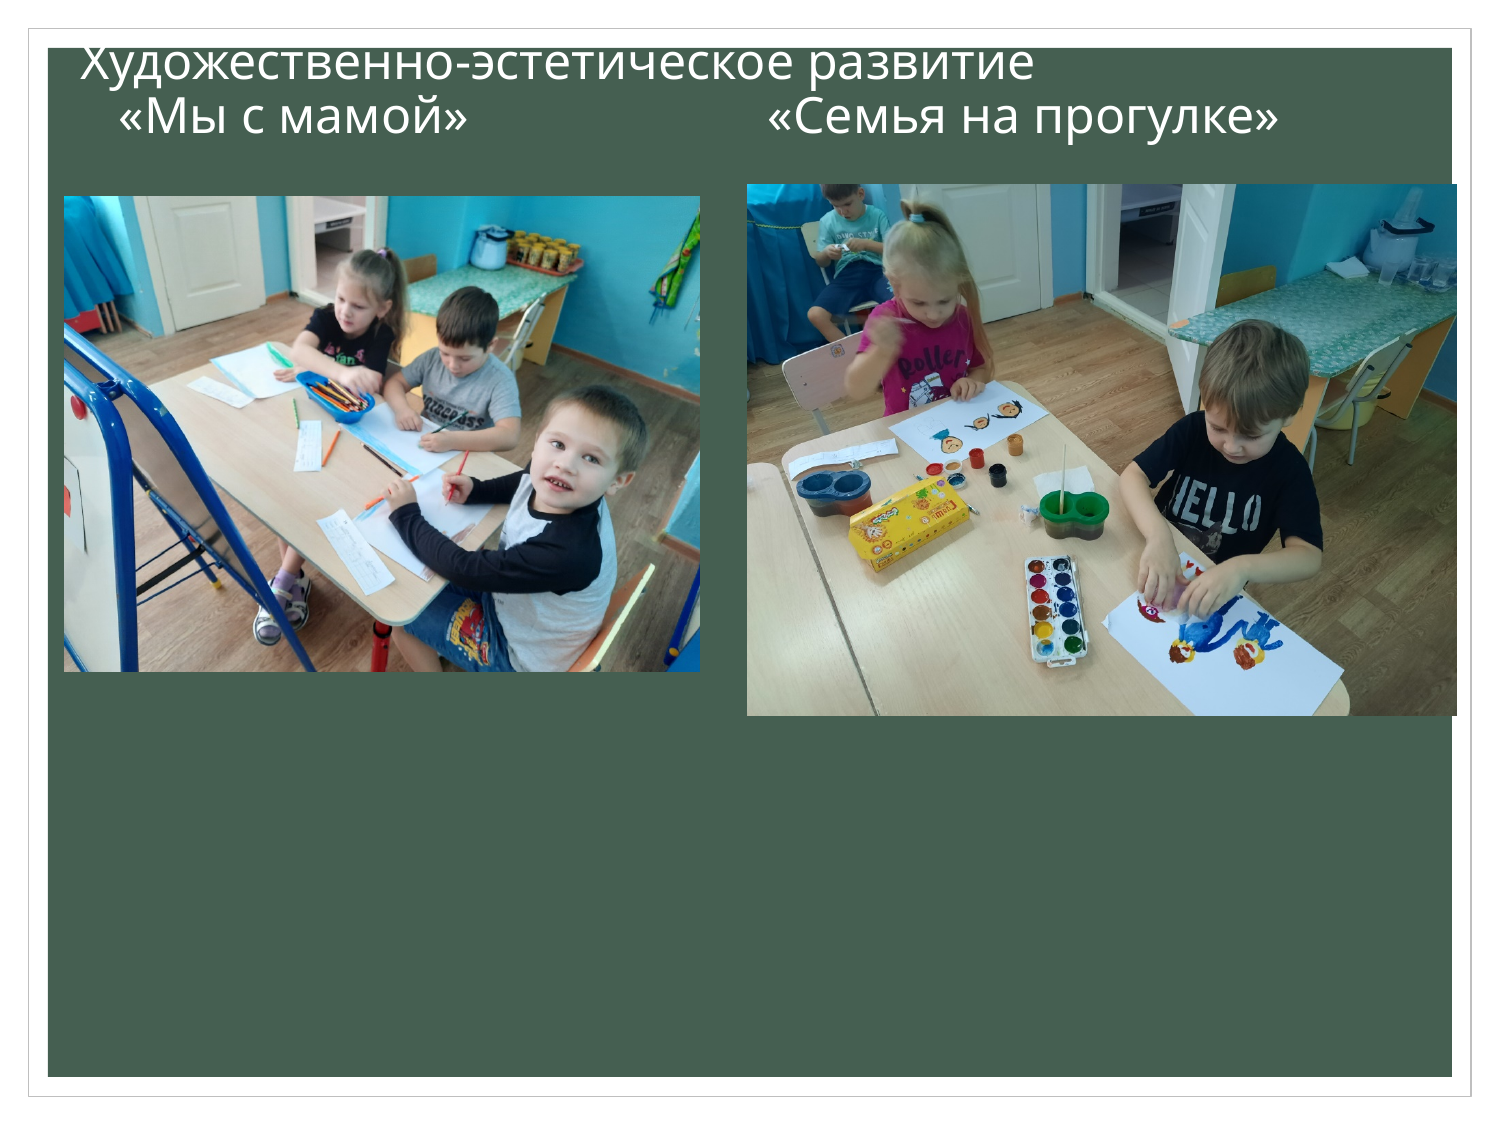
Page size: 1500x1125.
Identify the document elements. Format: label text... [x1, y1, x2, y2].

picture [64, 196, 700, 672]
title Художественно-эстетическое развитие «Мы с мамой» «Семья на прогулке» [64, 4, 1408, 177]
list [747, 184, 1457, 717]
